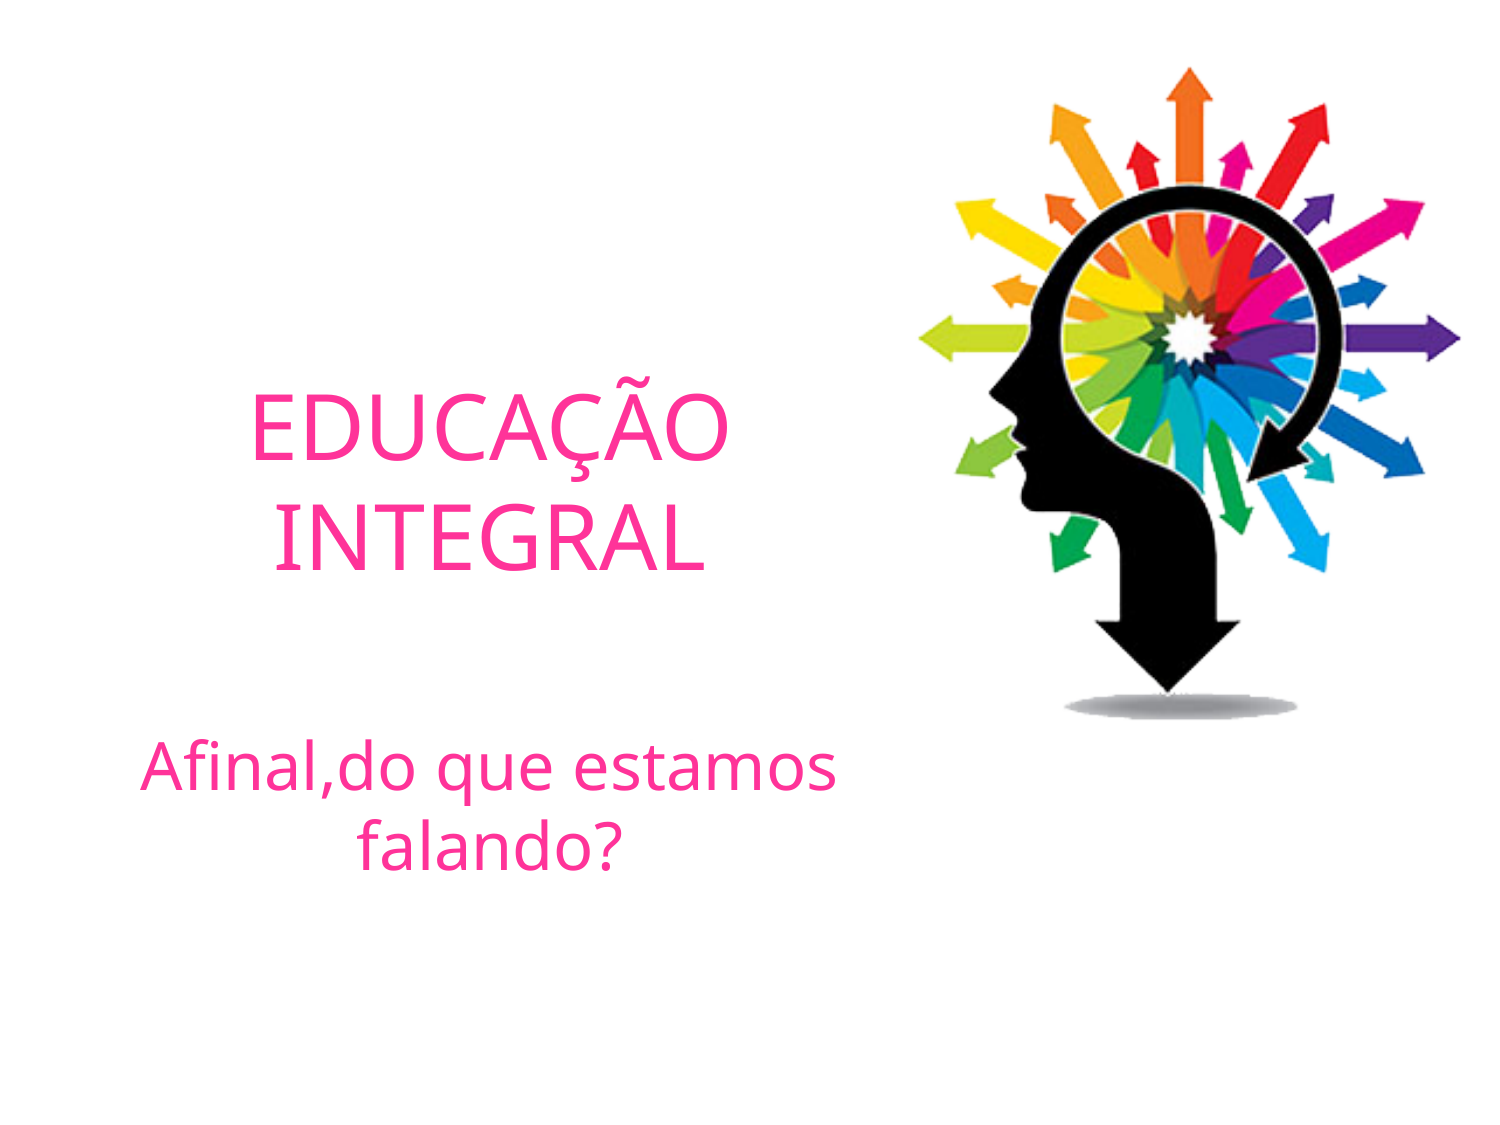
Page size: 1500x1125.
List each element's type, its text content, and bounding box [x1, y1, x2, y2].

picture [690, 42, 1500, 744]
text_box EDUCAÇÃO INTEGRAL Afinal,do que estamos falando? [100, 361, 880, 892]
